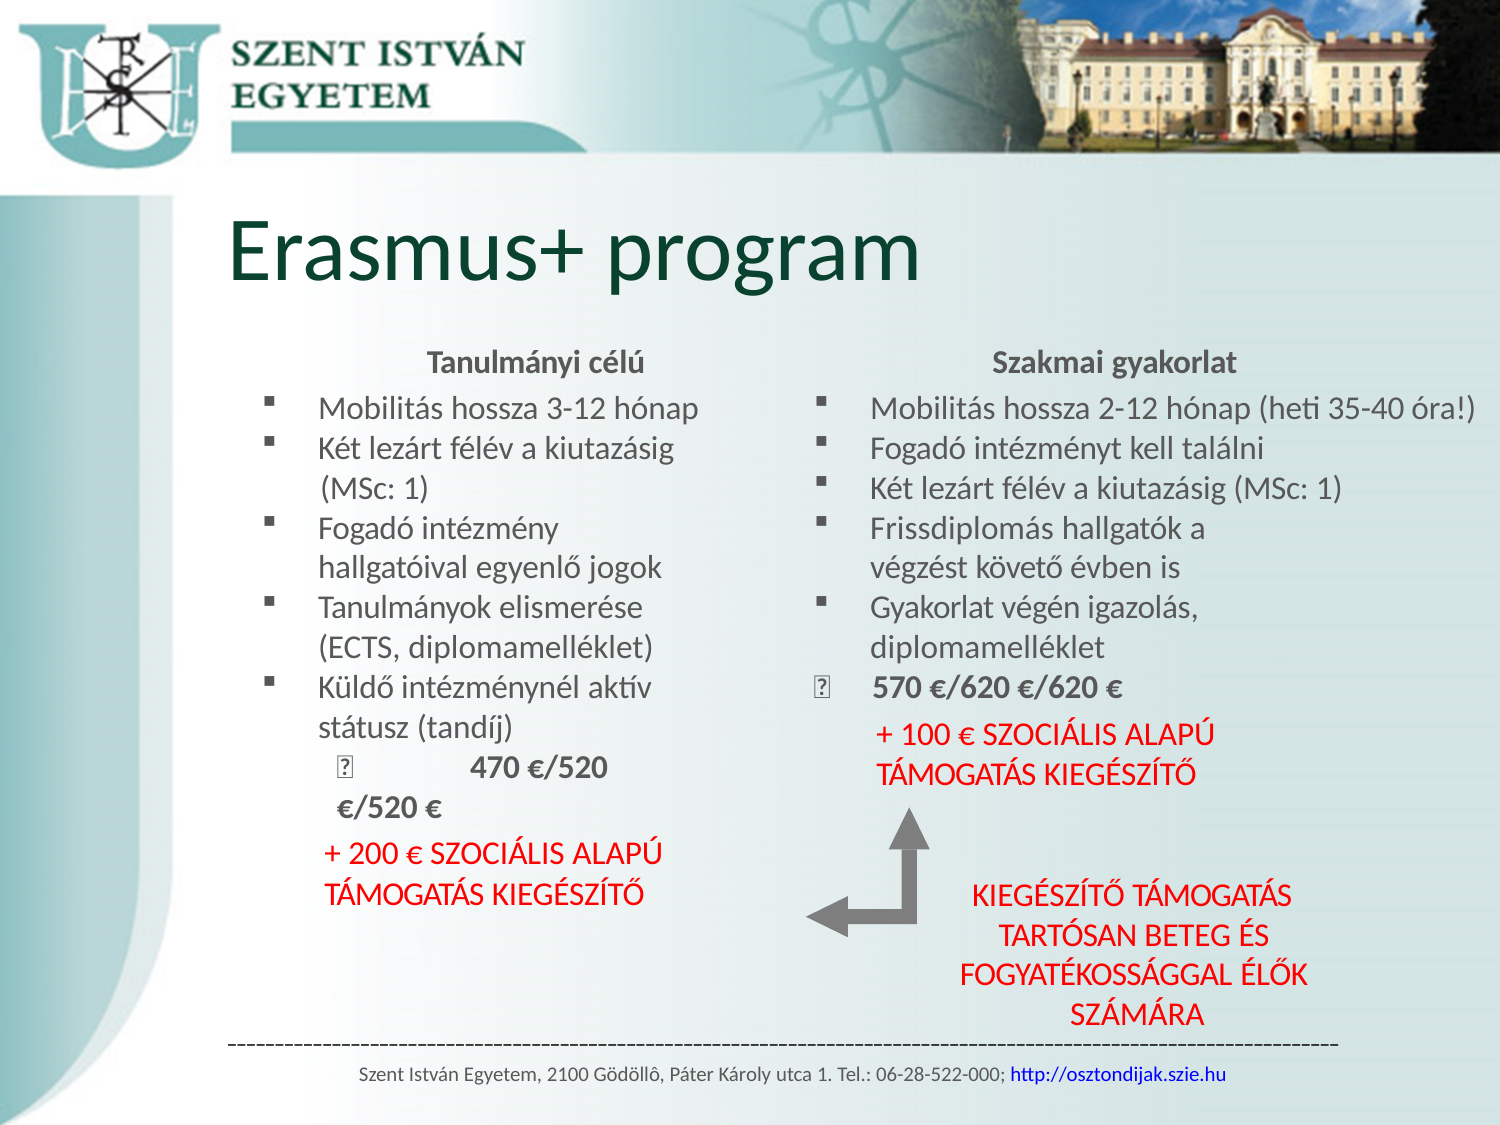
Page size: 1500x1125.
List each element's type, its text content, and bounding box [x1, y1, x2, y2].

picture [0, 0, 1500, 1125]
text_box Szakmai gyakorlat Mobilitás hossza 2-12 hónap (heti 35-40 óra!) Fogadó intézményt kell találni Két lezárt félév a kiutazásig (MSc: 1) Frissdiplomás hallgatók a végzést követő évben is Gyakorlat végén igazolás, diplomamelléklet  570 €/620 €/620 € + 100 € SZOCIÁLIS ALAPÚ TÁMOGATÁS KIEGÉSZÍTŐ KIEGÉSZÍTŐ TÁMOGATÁS TARTÓSAN BETEG ÉS FOGYATÉKOSSÁGGAL ÉLŐK SZÁMÁRA [797, 332, 1500, 1040]
text_box [805, 807, 930, 938]
text_box Tanulmányi célú Mobilitás hossza 3-12 hónap Két lezárt félév a kiutazásig (MSc: 1) Fogadó intézmény hallgatóival egyenlő jogok Tanulmányok elismerése (ECTS, diplomamelléklet) Küldő intézménynél aktív státusz (tandíj)  470 €/520 €/520 € + 200 € SZOCIÁLIS ALAPÚ TÁMOGATÁS KIEGÉSZÍTŐ [245, 332, 786, 919]
text_box ––––––––––––––––––––––––––––––––––––––––––––––––––––––––––––––––––––––––––––––––––––––––––––––––––––––––––––––––––––– [212, 1022, 1463, 1063]
footer Szent István Egyetem, 2100 Gödöllô, Páter Károly utca 1. Tel.: 06-28-522-000; http://osztondijak.szie.hu [253, 1042, 1332, 1103]
title Erasmus+ program [212, 174, 1463, 313]
